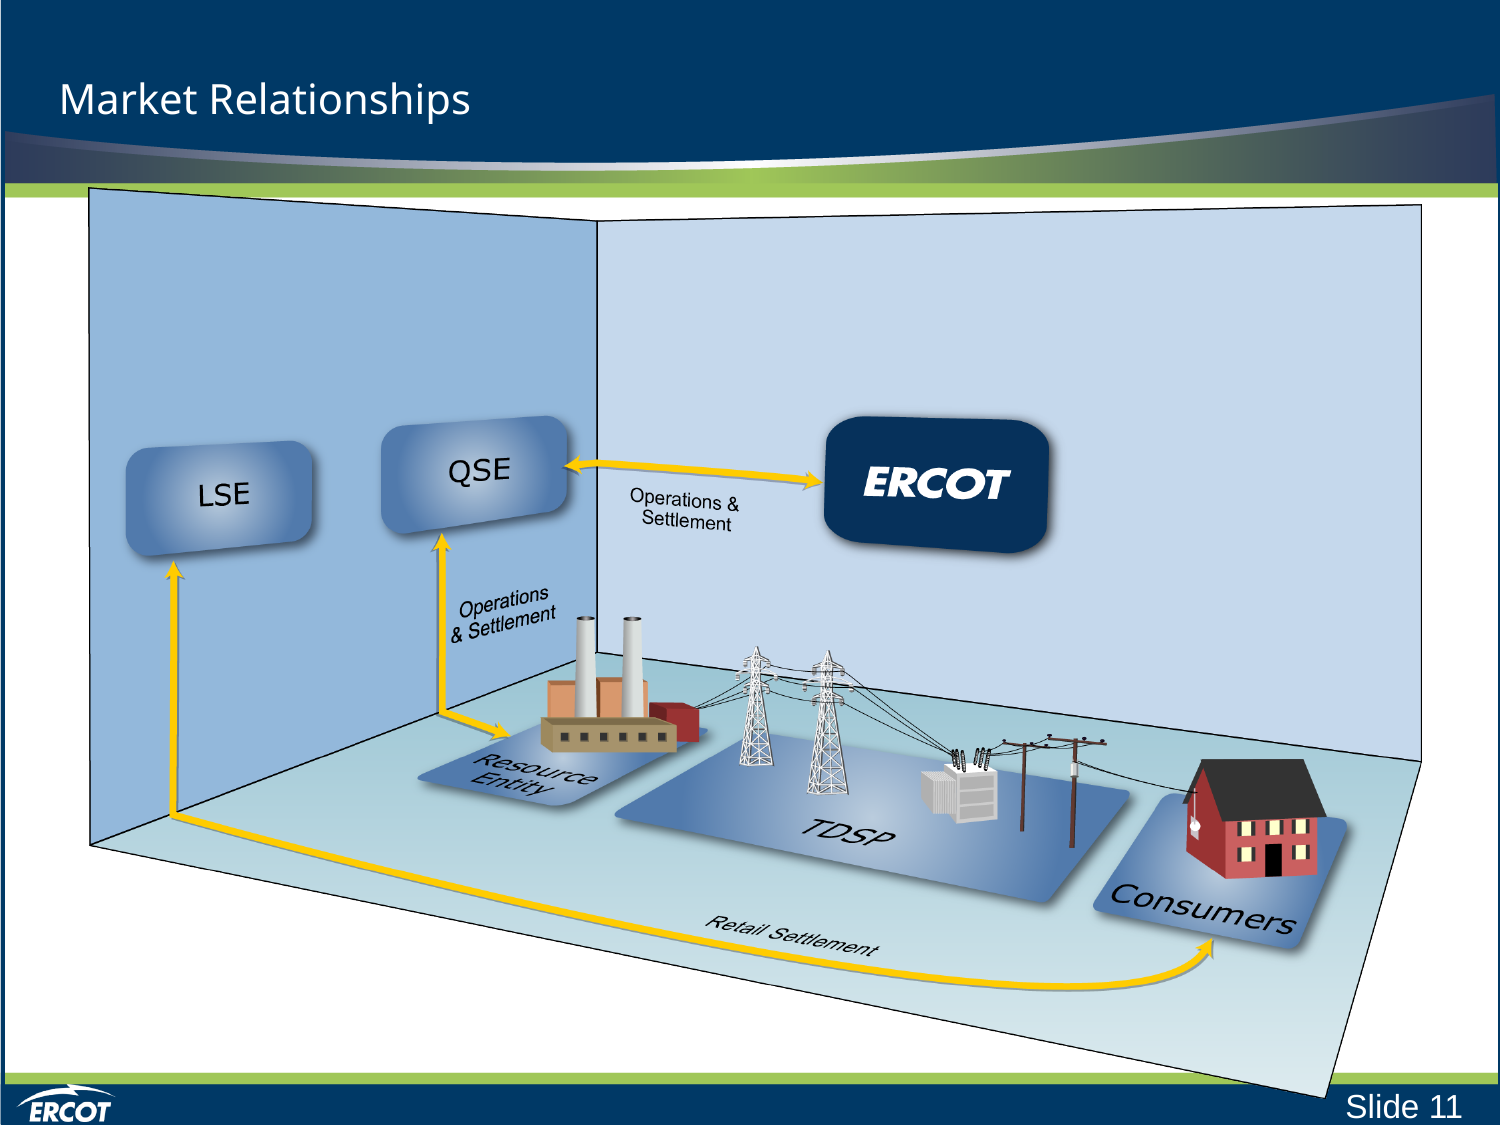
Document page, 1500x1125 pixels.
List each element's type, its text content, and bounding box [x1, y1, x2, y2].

title Market Relationships [43, 52, 1463, 143]
picture [0, 0, 1500, 1125]
